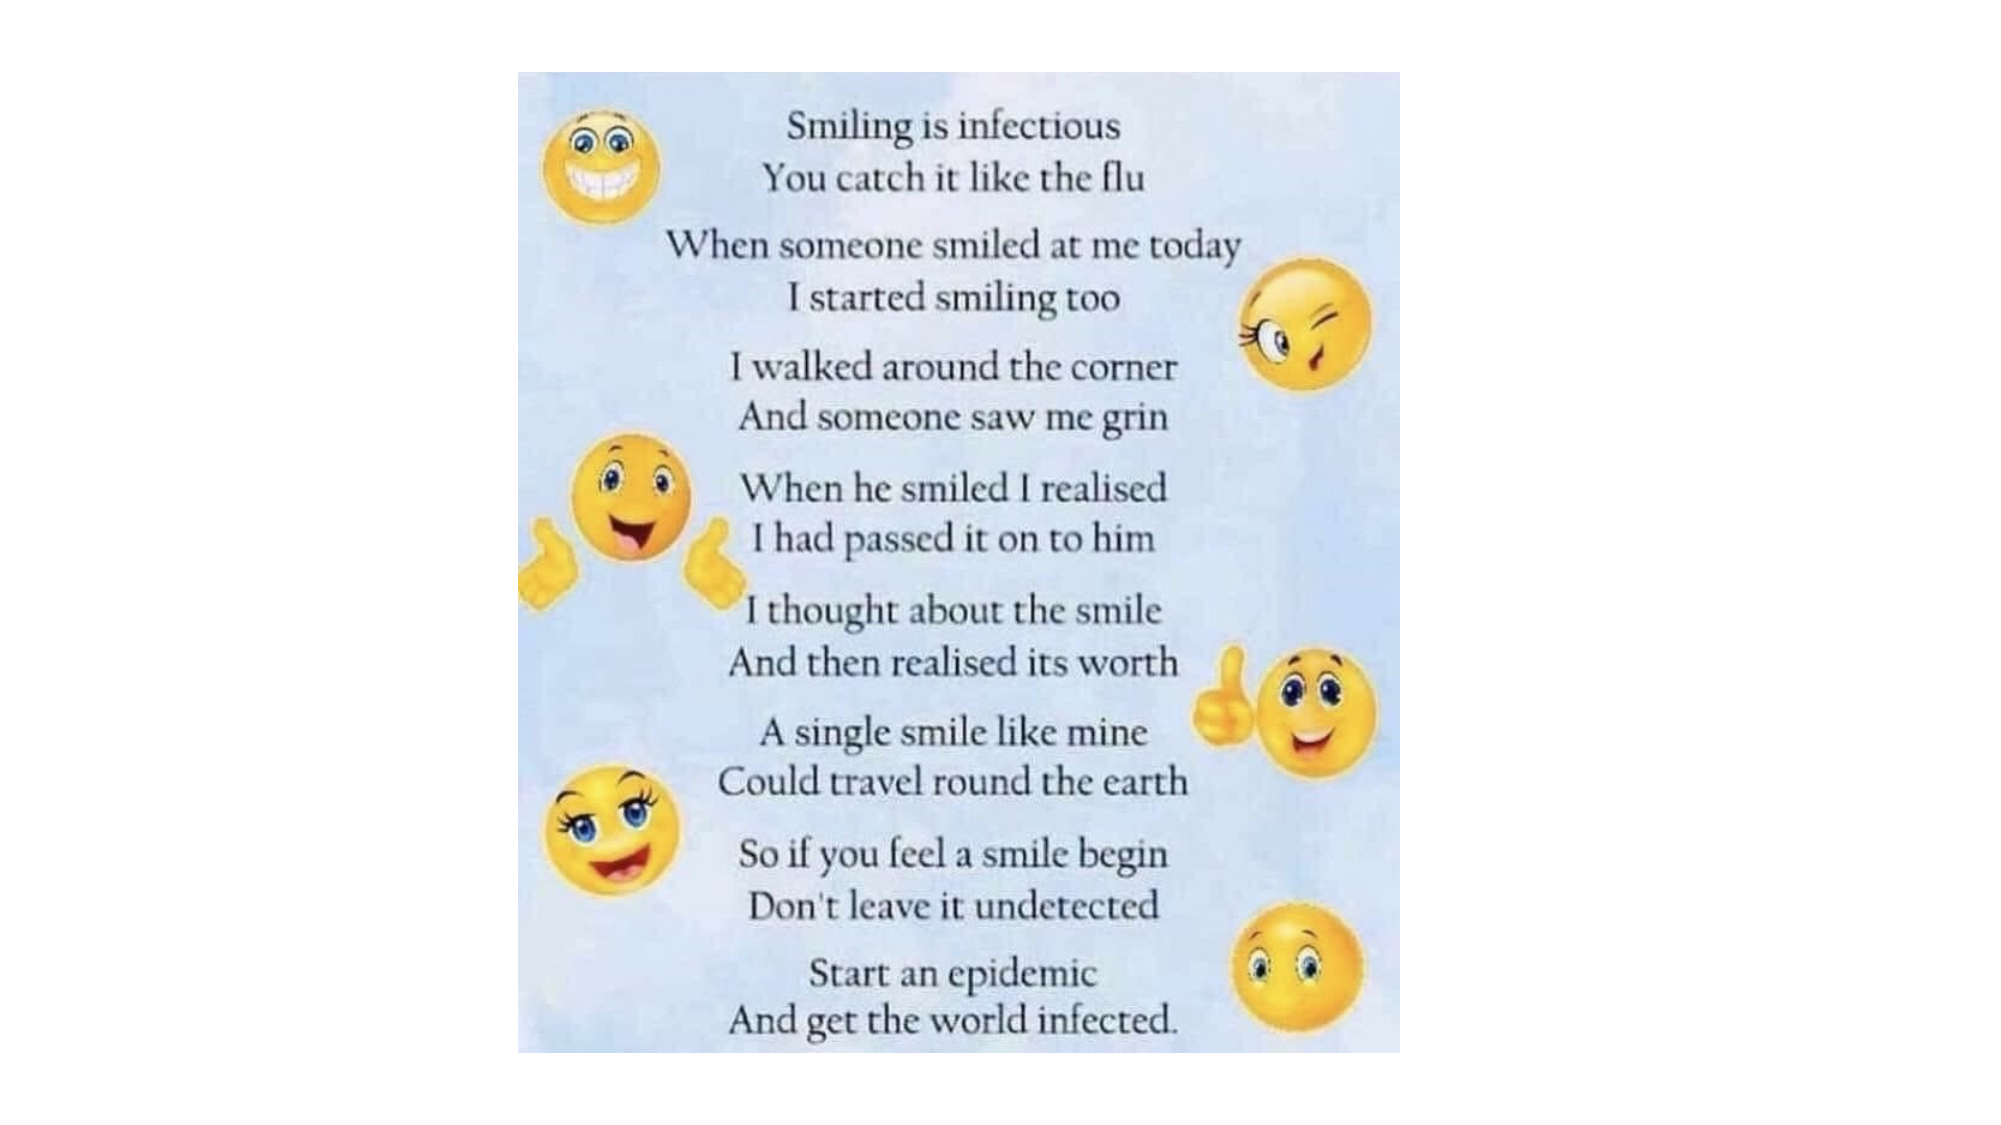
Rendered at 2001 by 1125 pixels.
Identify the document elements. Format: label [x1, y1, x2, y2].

picture [518, 72, 1400, 1053]
